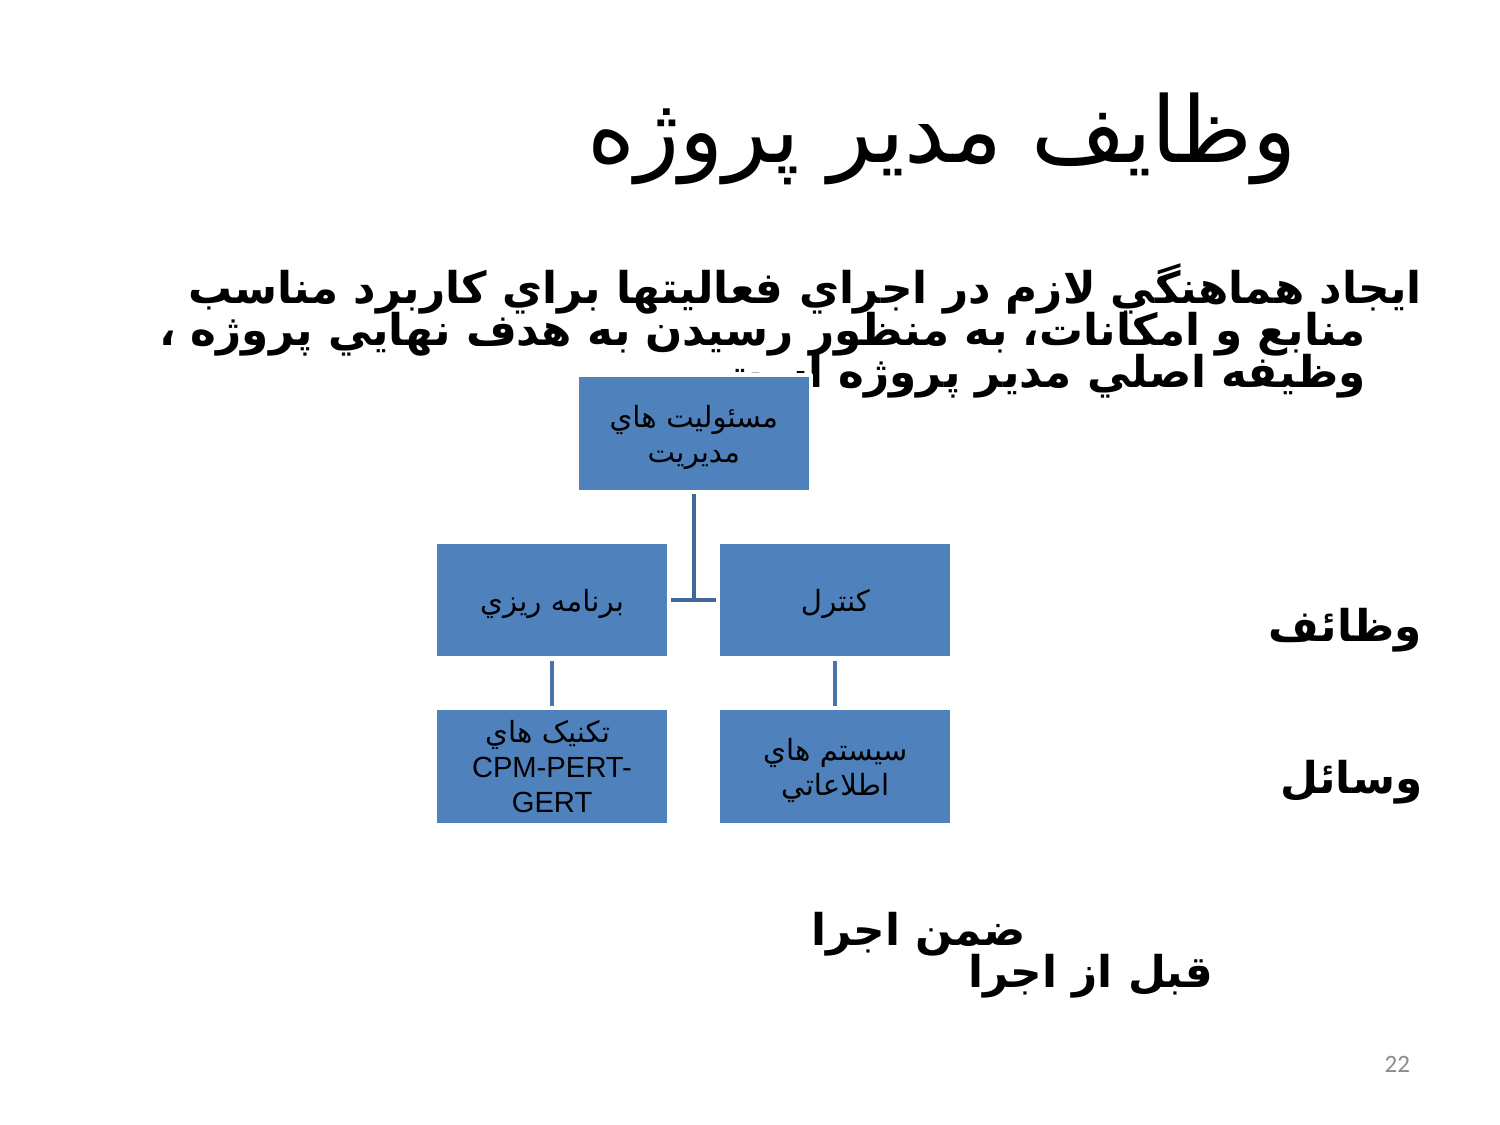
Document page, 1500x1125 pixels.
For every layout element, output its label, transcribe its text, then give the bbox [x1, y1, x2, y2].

slide_number 22 [1074, 1025, 1425, 1100]
title وظايف مدير پروژه [75, 20, 1313, 233]
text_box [99, 374, 1288, 826]
list ايجاد هماهنگي لازم در اجراي فعاليتها براي کاربرد مناسب منابع و امکانات، به منظور رسيدن به هدف نهايي پروژه ، وظيفه اصلي مدير پروژه است. وظائف وسائل ضمن اجرا قبل از اجرا [75, 262, 1438, 1006]
